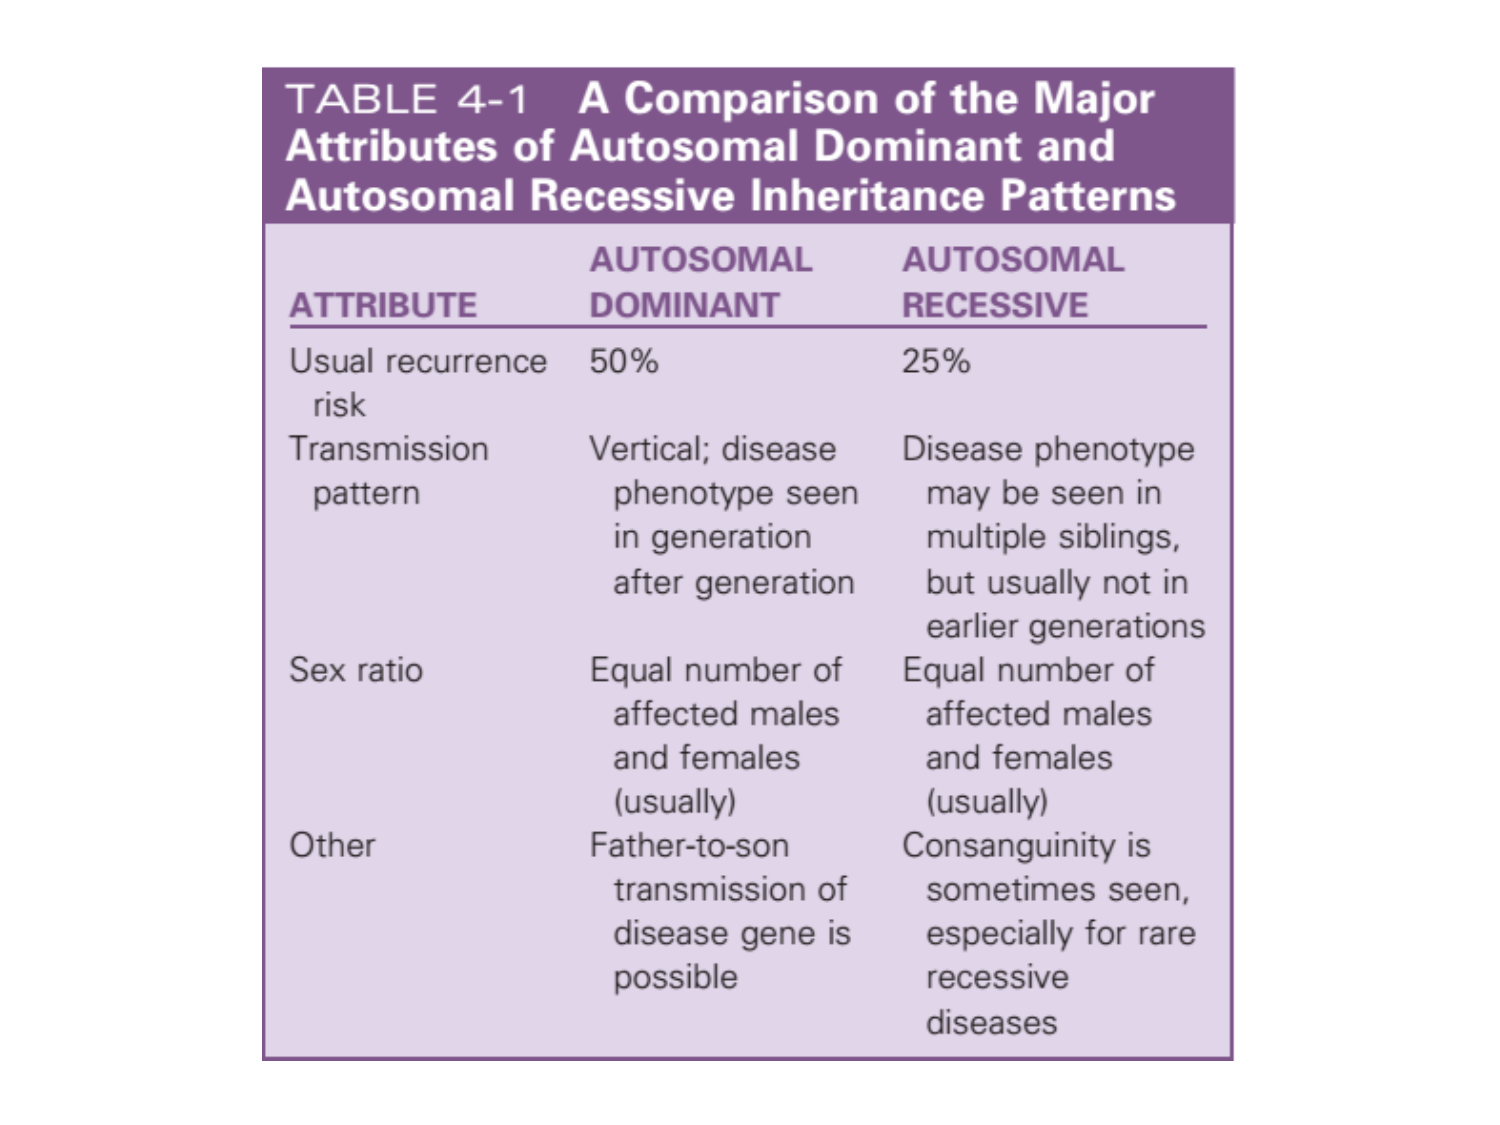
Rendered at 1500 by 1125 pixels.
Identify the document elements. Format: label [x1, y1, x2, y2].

picture [262, 64, 1238, 1061]
